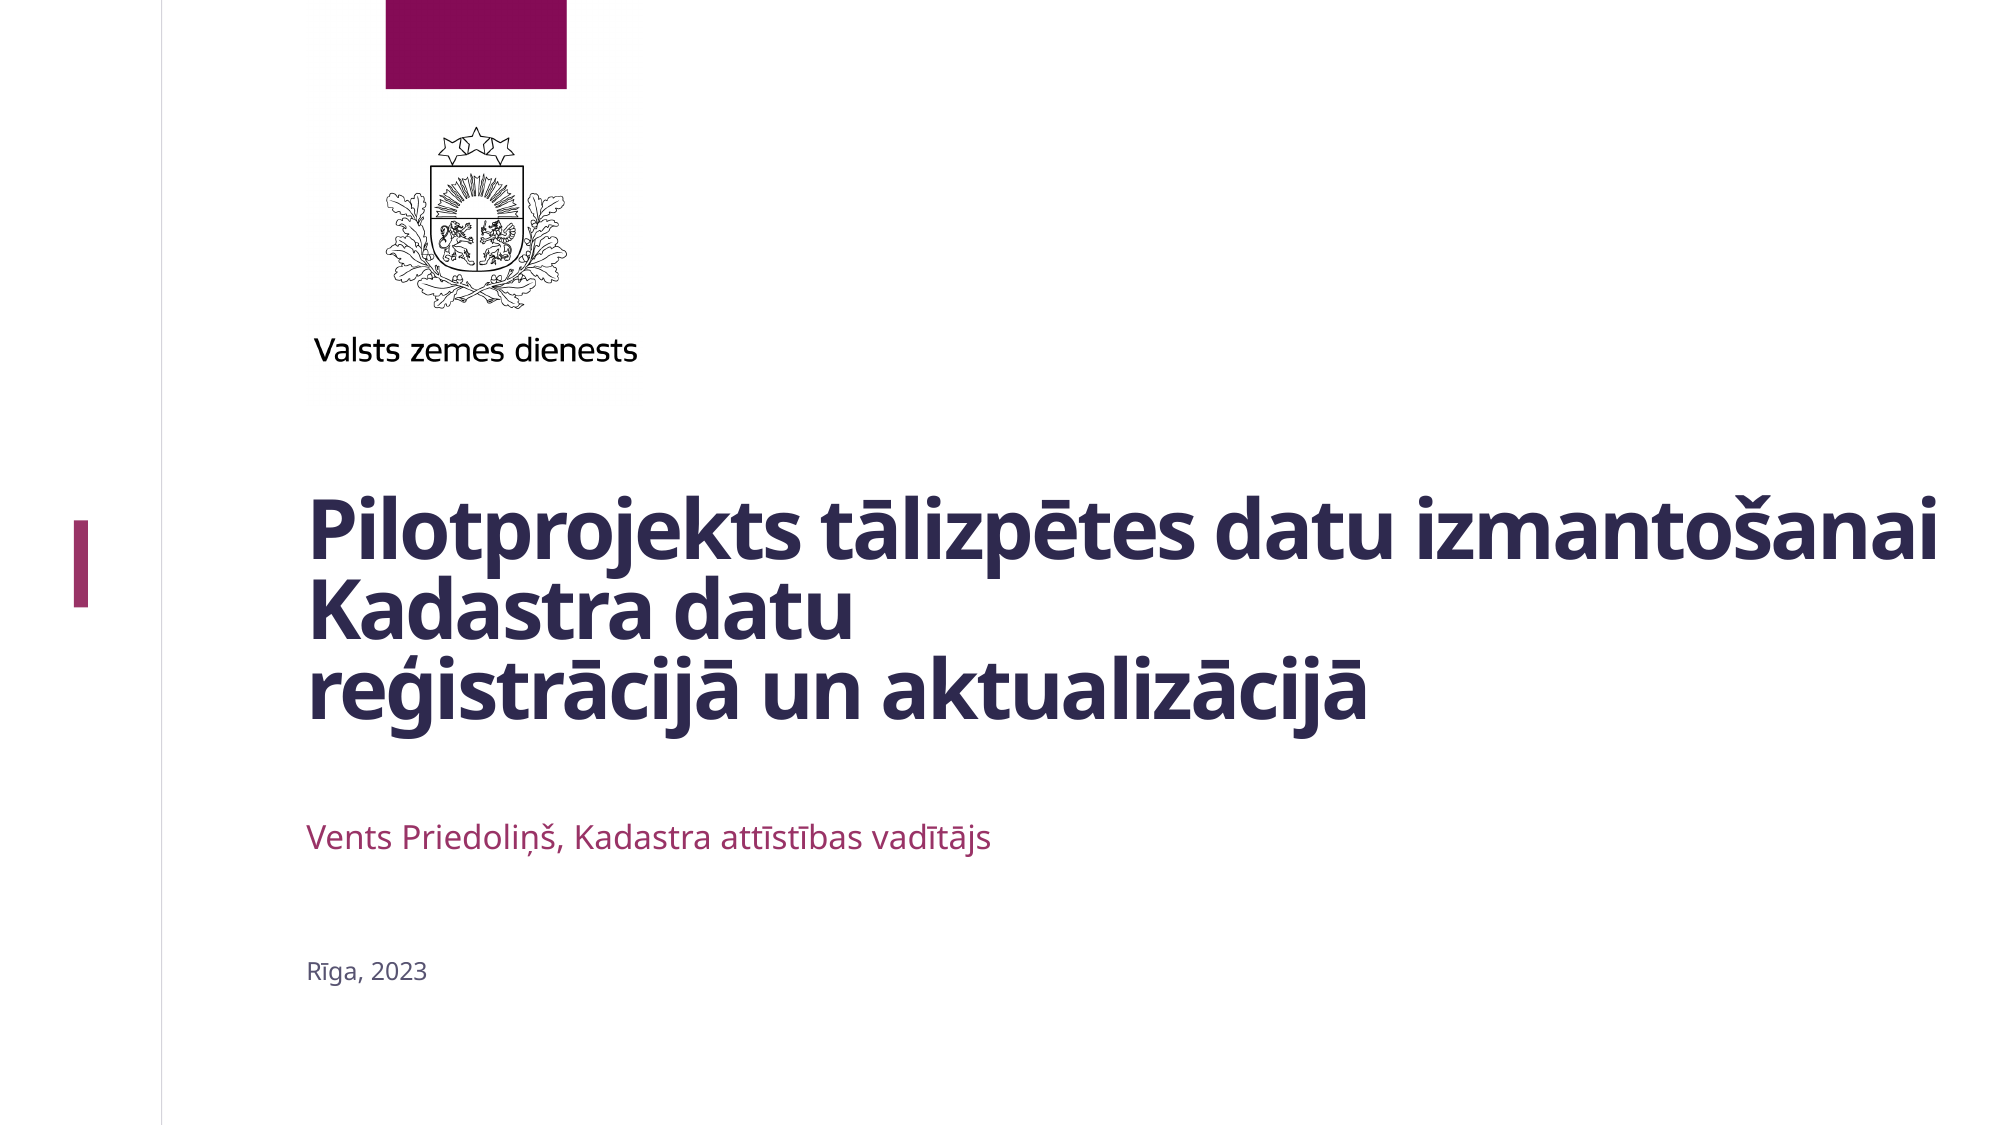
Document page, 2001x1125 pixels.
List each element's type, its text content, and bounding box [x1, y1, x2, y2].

text_box Vents Priedoliņš, Kadastra attīstības vadītājs [306, 819, 1176, 863]
title Pilotprojekts tālizpētes datu izmantošanai Kadastra datu reģistrācijā un aktualizācijā [306, 464, 1972, 661]
text_box Rīga, 2023 [306, 942, 895, 993]
picture [306, 0, 643, 406]
